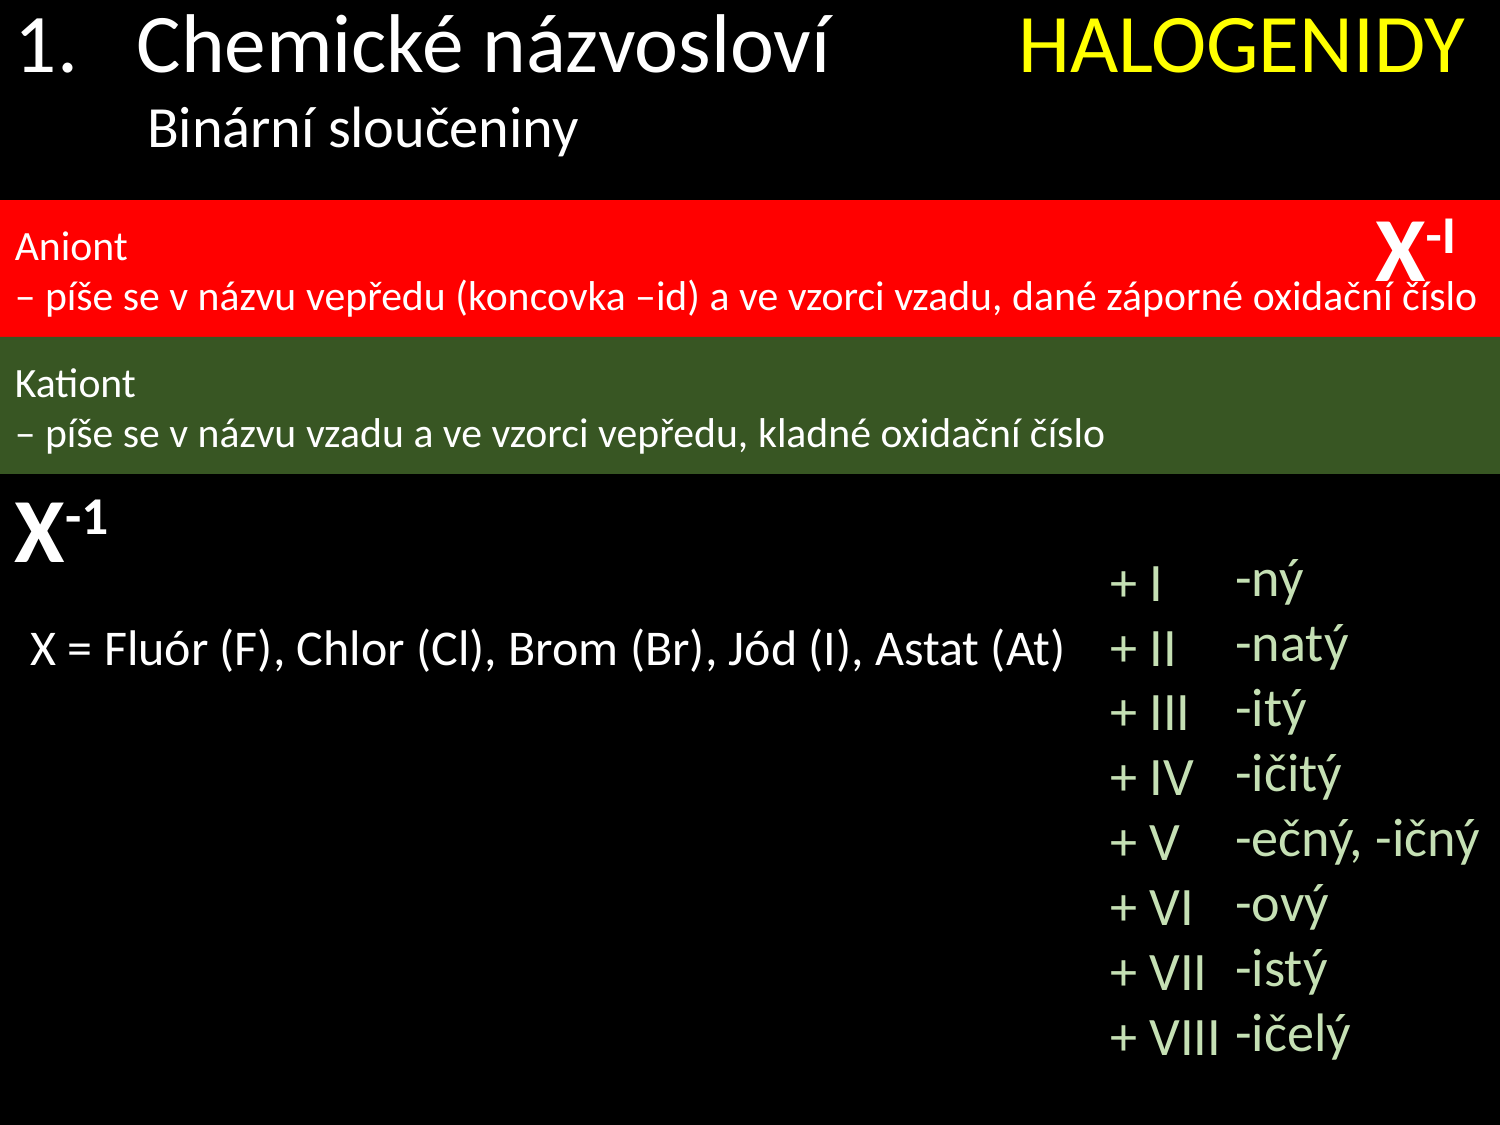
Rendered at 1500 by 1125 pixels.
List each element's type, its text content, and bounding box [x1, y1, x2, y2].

text_box Chemické názvosloví HALOGENIDY Binární sloučeniny [0, 0, 1500, 199]
text_box Aniont – píše se v názvu vepředu (koncovka –id) a ve vzorci vzadu, dané záporné oxidační číslo [0, 199, 1500, 336]
text_box -ný -natý -itý -ičitý -ečný, -ičný -ový -istý -ičelý [1220, 536, 1500, 1069]
text_box X-1 [0, 456, 162, 594]
text_box Kationt – píše se v názvu vzadu a ve vzorci vepředu, kladné oxidační číslo [0, 336, 1500, 475]
text_box + I + II + III + IV + V + VI + VII + VIII [1095, 540, 1284, 1073]
text_box X = Fluór (F), Chlor (Cl), Brom (Br), Jód (I), Astat (At) [15, 592, 1097, 698]
text_box X-I [1359, 170, 1500, 319]
